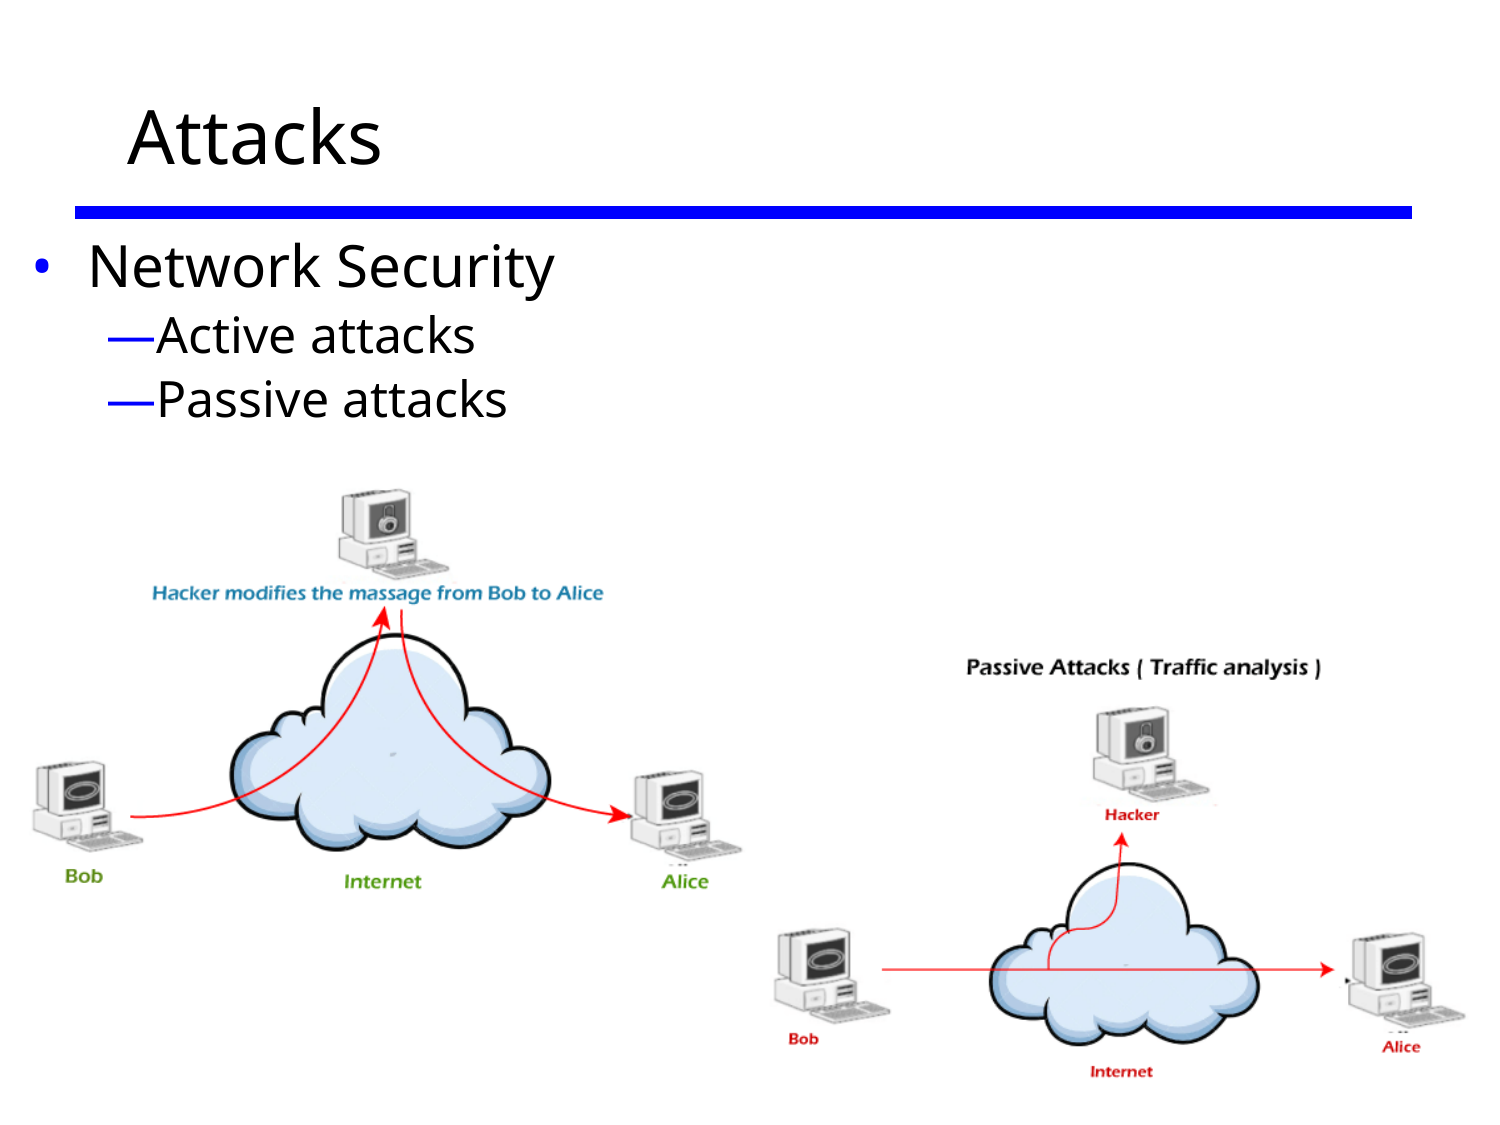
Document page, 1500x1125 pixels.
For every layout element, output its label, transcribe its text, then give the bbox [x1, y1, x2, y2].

title Attacks [112, 54, 1388, 188]
picture [28, 469, 1496, 1090]
list Network Security Active attacks Passive attacks [16, 229, 825, 918]
